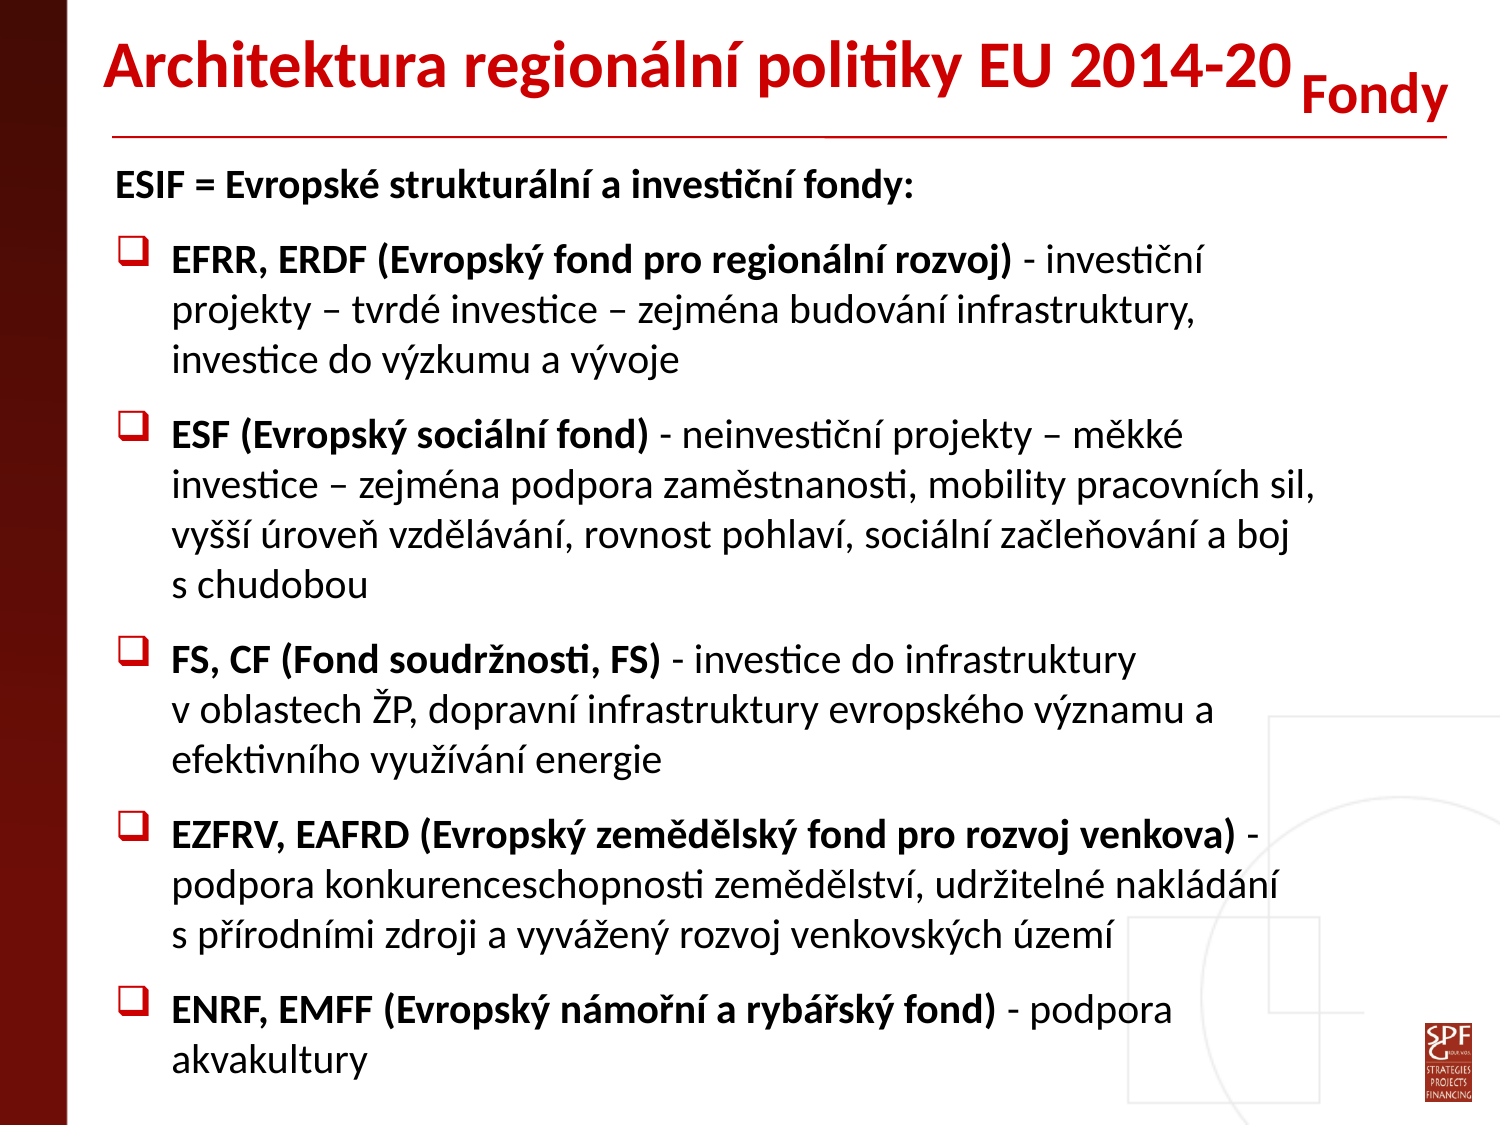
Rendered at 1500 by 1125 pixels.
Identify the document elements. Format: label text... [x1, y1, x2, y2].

title Architektura regionální politiky EU 2014-20 [88, 27, 1439, 173]
text_box Fondy [1127, 30, 1464, 149]
picture [1425, 1023, 1472, 1102]
list ESIF = Evropské strukturální a investiční fondy: EFRR, ERDF (Evropský fond pro regionální rozvoj) - investiční projekty – tvrdé investice – zejména budování infrastruktury, investice do výzkumu a vývoje ESF (Evropský sociální fond) - neinvestiční projekty – měkké investice – zejména podpora zaměstnanosti, mobility pracovních sil, vyšší úroveň vzdělávání, rovnost pohlaví, sociální začleňování a boj s chudobou FS, CF (Fond soudržnosti, FS) - investice do infrastruktury v oblastech ŽP, dopravní infrastruktury evropského významu a efektivního využívání energie EZFRV, EAFRD (Evropský zemědělský fond pro rozvoj venkova) - podpora konkurenceschopnosti zemědělství, udržitelné nakládání s přírodními zdroji a vyvážený rozvoj venkovských území ENRF, EMFF (Evropský námořní a rybářský fond) - podpora akvakultury [100, 148, 1353, 1012]
picture [0, 0, 1500, 1125]
